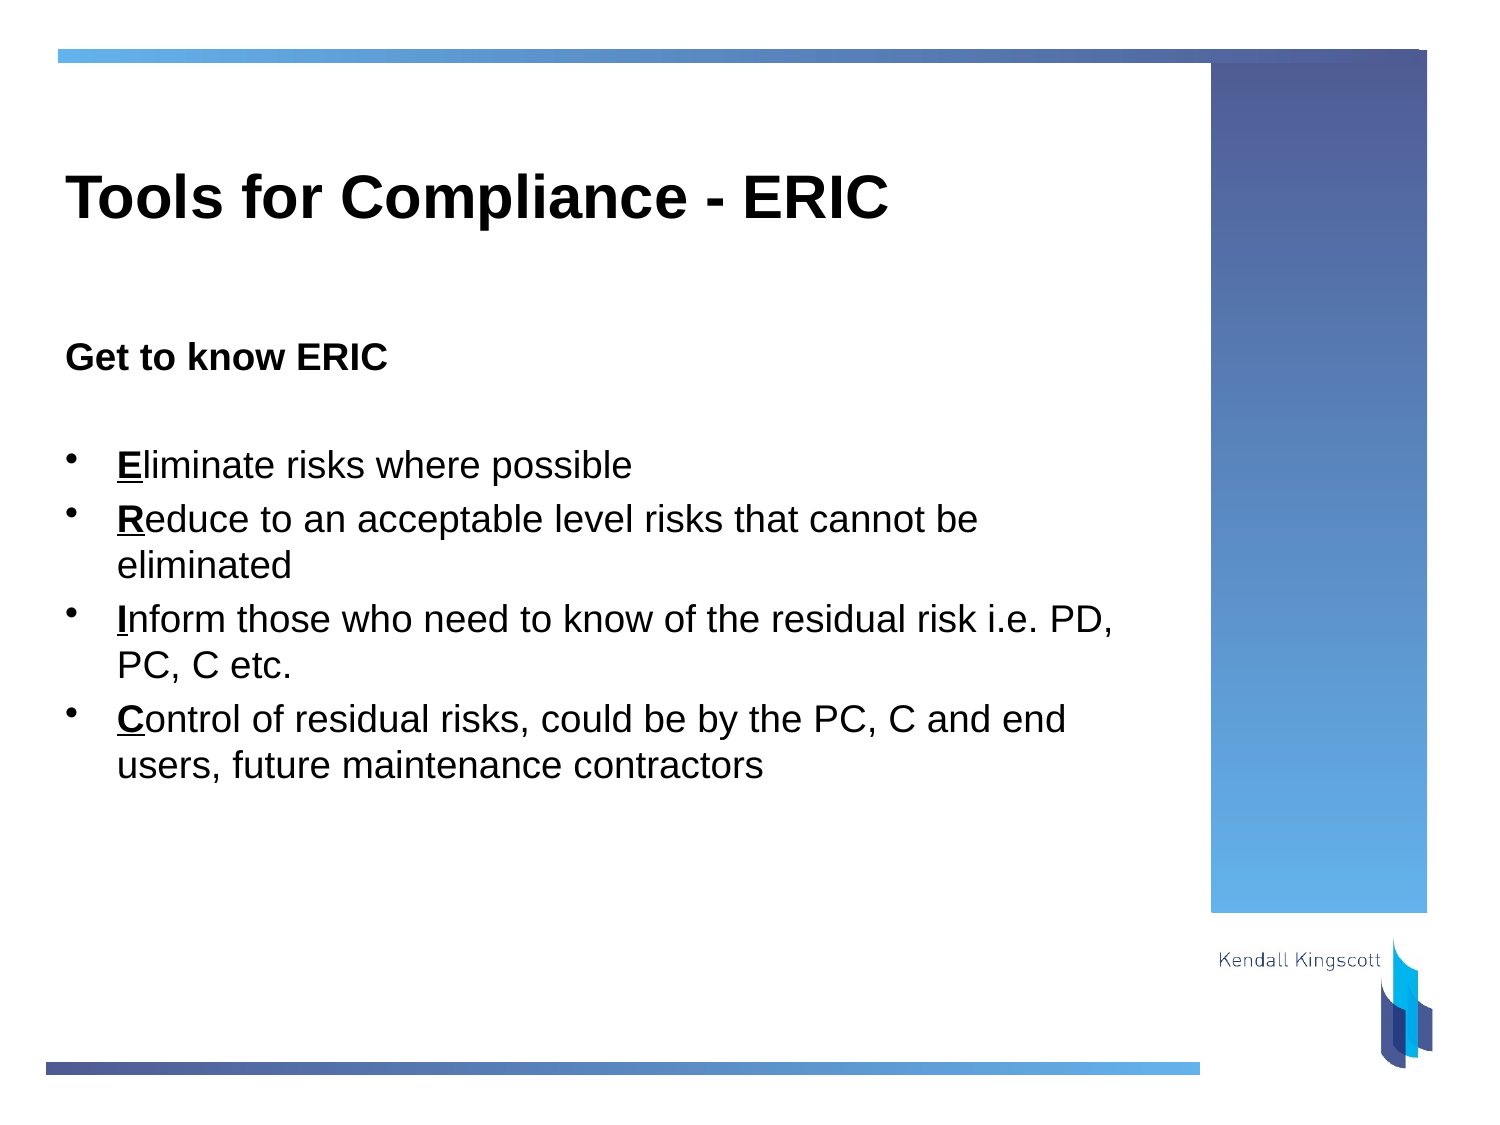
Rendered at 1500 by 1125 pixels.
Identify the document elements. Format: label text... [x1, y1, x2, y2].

list Get to know ERIC Eliminate risks where possible Reduce to an acceptable level risks that cannot be eliminated Inform those who need to know of the residual risk i.e. PD, PC, C etc. Control of residual risks, could be by the PC, C and end users, future maintenance contractors [50, 324, 1177, 1000]
picture [1214, 936, 1438, 1075]
title Tools for Compliance - ERIC [50, 99, 1177, 288]
